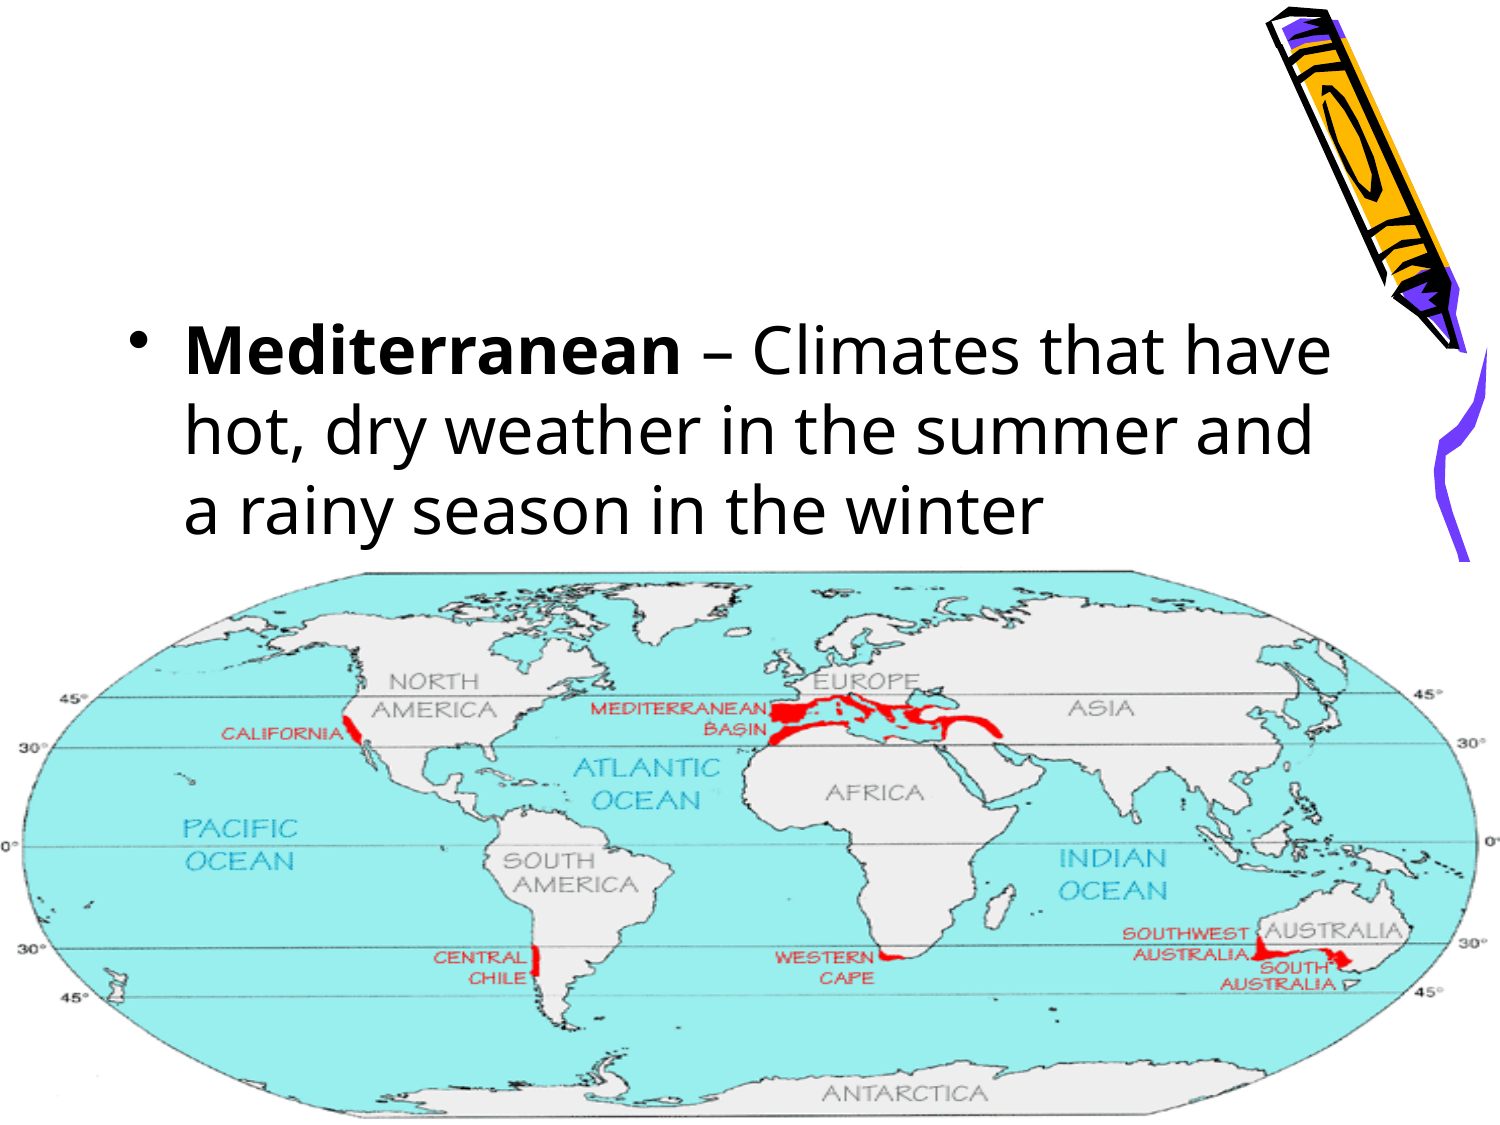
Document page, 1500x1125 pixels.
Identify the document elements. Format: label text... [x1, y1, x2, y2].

list Mediterranean – Climates that have hot, dry weather in the summer and a rainy season in the winter [112, 299, 1376, 560]
picture [0, 562, 1500, 1125]
